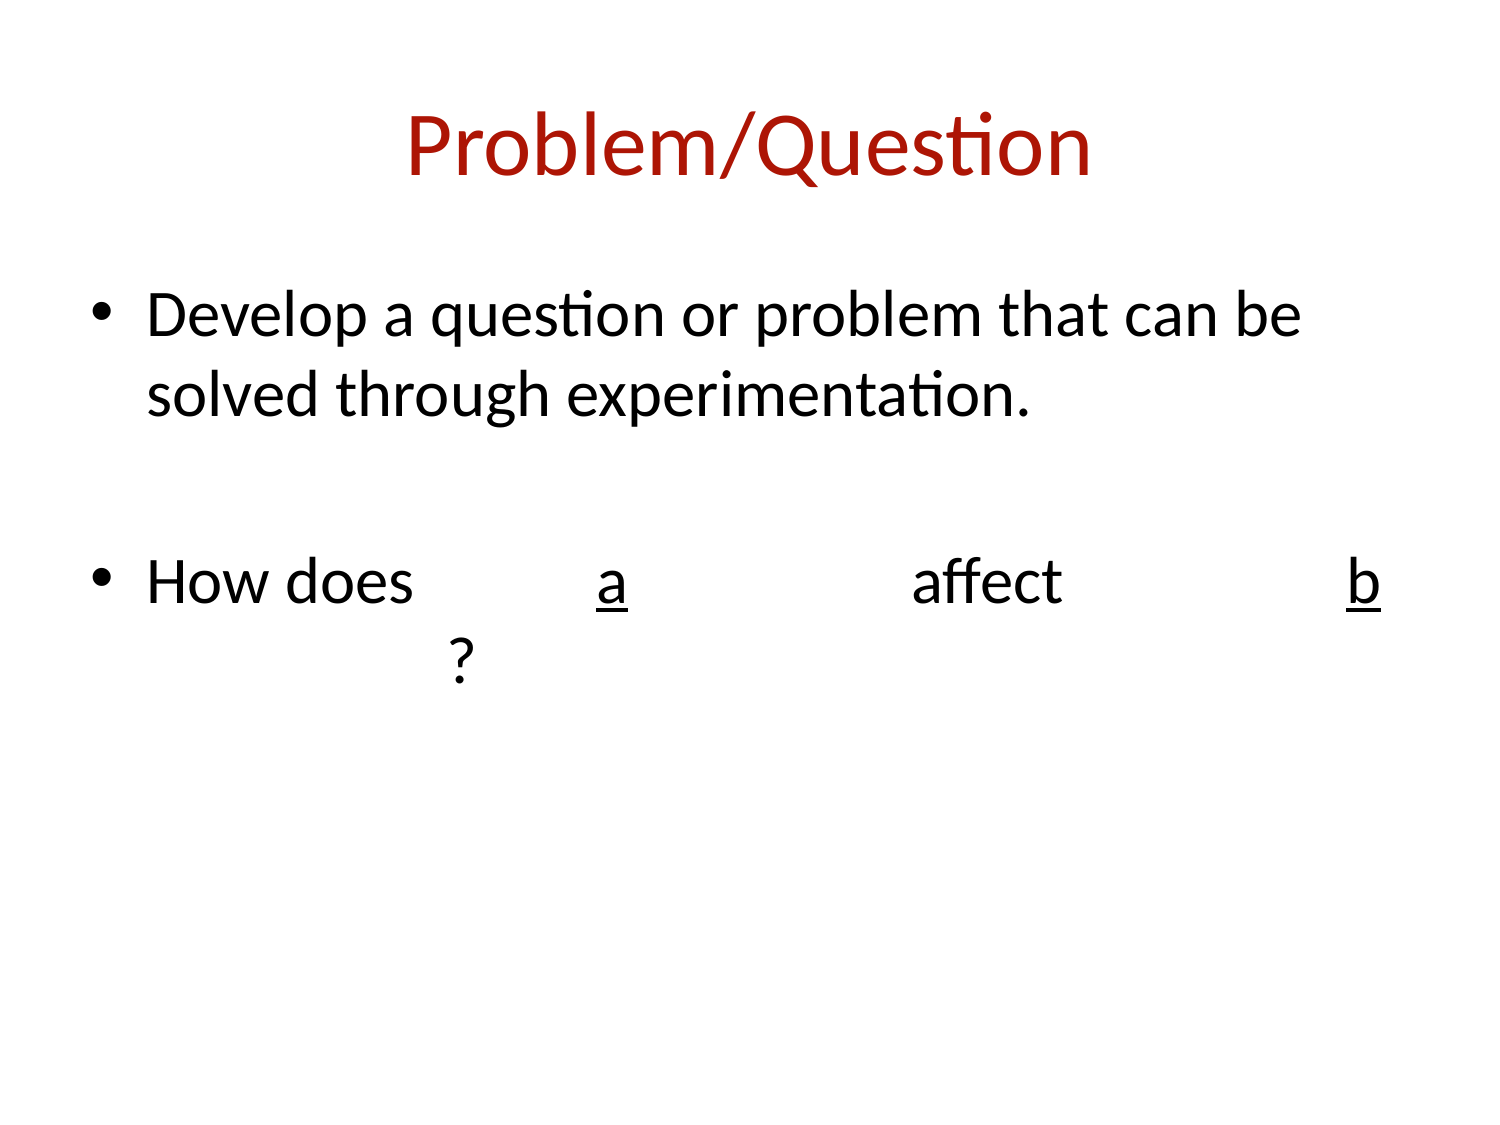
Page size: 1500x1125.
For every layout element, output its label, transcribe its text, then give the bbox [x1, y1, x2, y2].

list Develop a question or problem that can be solved through experimentation. How does a affect b ? [75, 262, 1425, 1005]
title Problem/Question [75, 45, 1425, 233]
